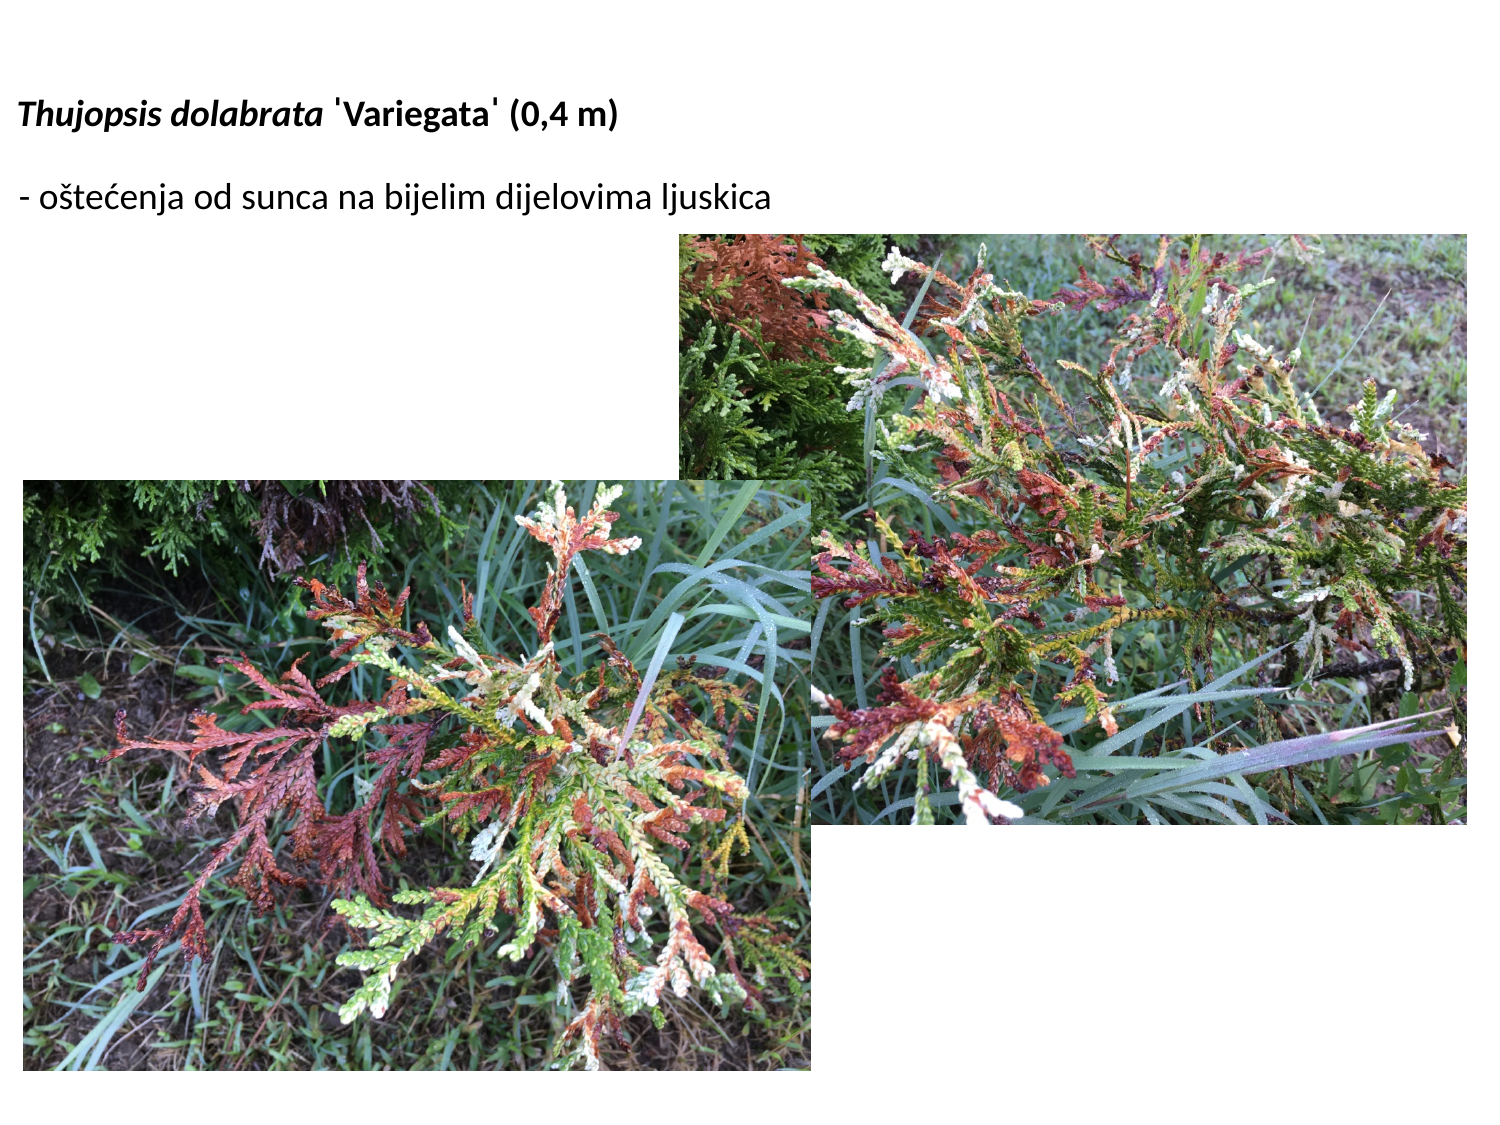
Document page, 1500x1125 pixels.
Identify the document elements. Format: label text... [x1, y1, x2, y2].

picture [23, 234, 1468, 1072]
text_box Thujopsis dolabrata ˈVariegataˈ (0,4 m) [1, 81, 635, 142]
text_box - oštećenja od sunca na bijelim dijelovima ljuskica [3, 164, 788, 225]
